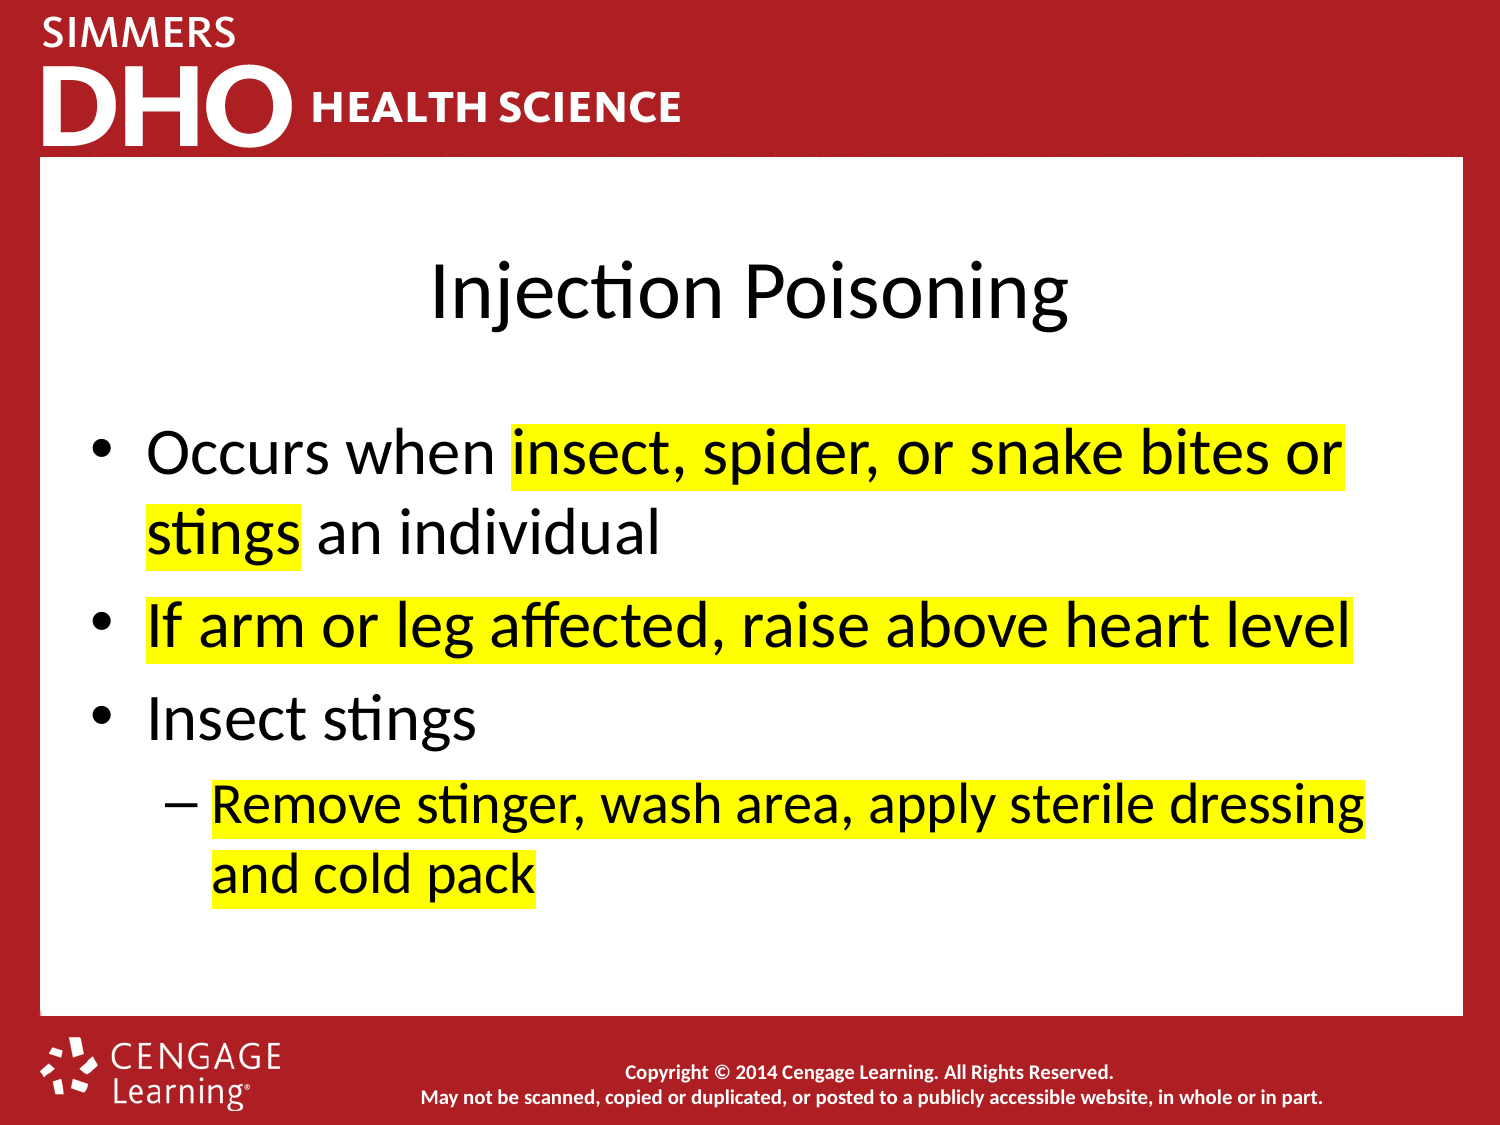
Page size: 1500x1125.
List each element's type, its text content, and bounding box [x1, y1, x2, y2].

list Occurs when insect, spider, or snake bites or stings an individual If arm or leg affected, raise above heart level Insect stings Remove stinger, wash area, apply sterile dressing and cold pack [75, 399, 1425, 1005]
picture [0, 0, 1500, 1125]
title Injection Poisoning [75, 191, 1425, 379]
